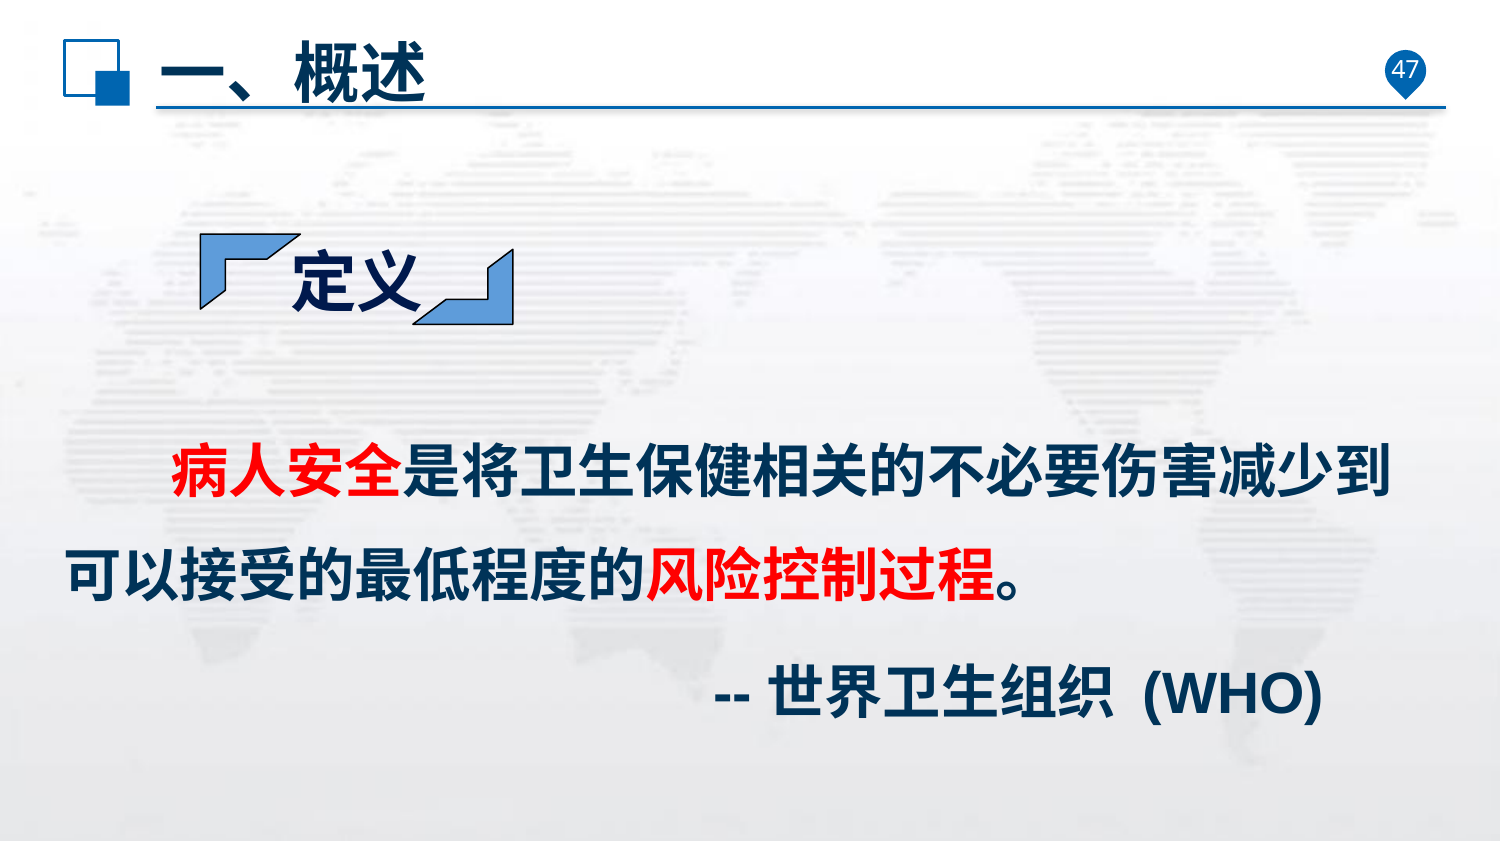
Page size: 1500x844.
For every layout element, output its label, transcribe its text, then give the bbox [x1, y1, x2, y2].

picture [0, 0, 1500, 841]
title 一、概述 [148, 43, 1117, 99]
text_box 病人安全是将卫生保健相关的不必要伤害减少到可以接受的最低程度的风险控制过程。 --世界卫生组织 (WHO) [29, 268, 1453, 844]
slide_number 47 [1305, 45, 1500, 96]
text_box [200, 232, 514, 329]
